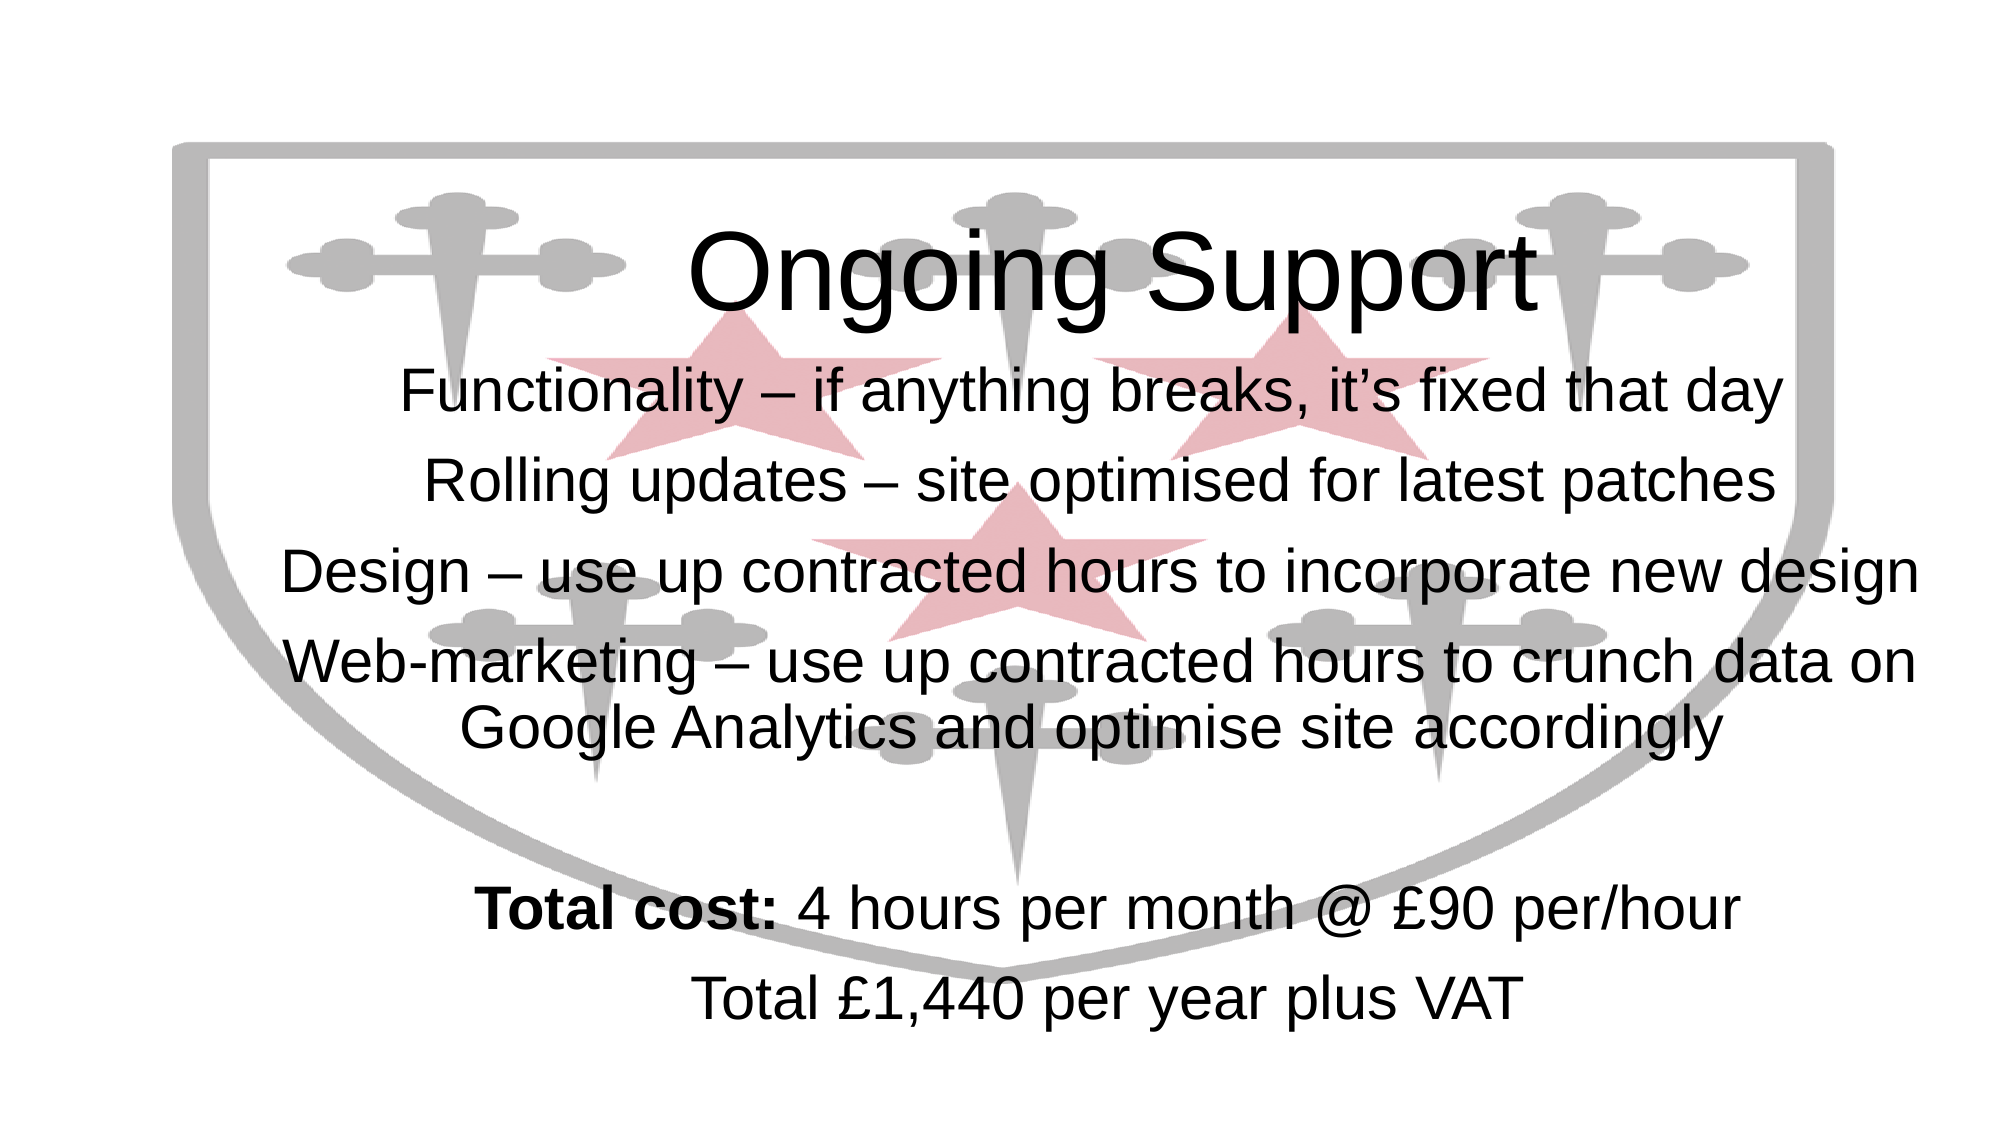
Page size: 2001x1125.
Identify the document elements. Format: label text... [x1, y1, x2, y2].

list Ongoing Support Functionality – if anything breaks, it’s fixed that day Rolling updates – site optimised for latest patches Design – use up contracted hours to incorporate new design Web-marketing – use up contracted hours to crunch data on Google Analytics and optimise site accordingly Total cost: 4 hours per month @ £90 per/hour Total £1,440 per year plus VAT [202, 205, 2000, 1050]
